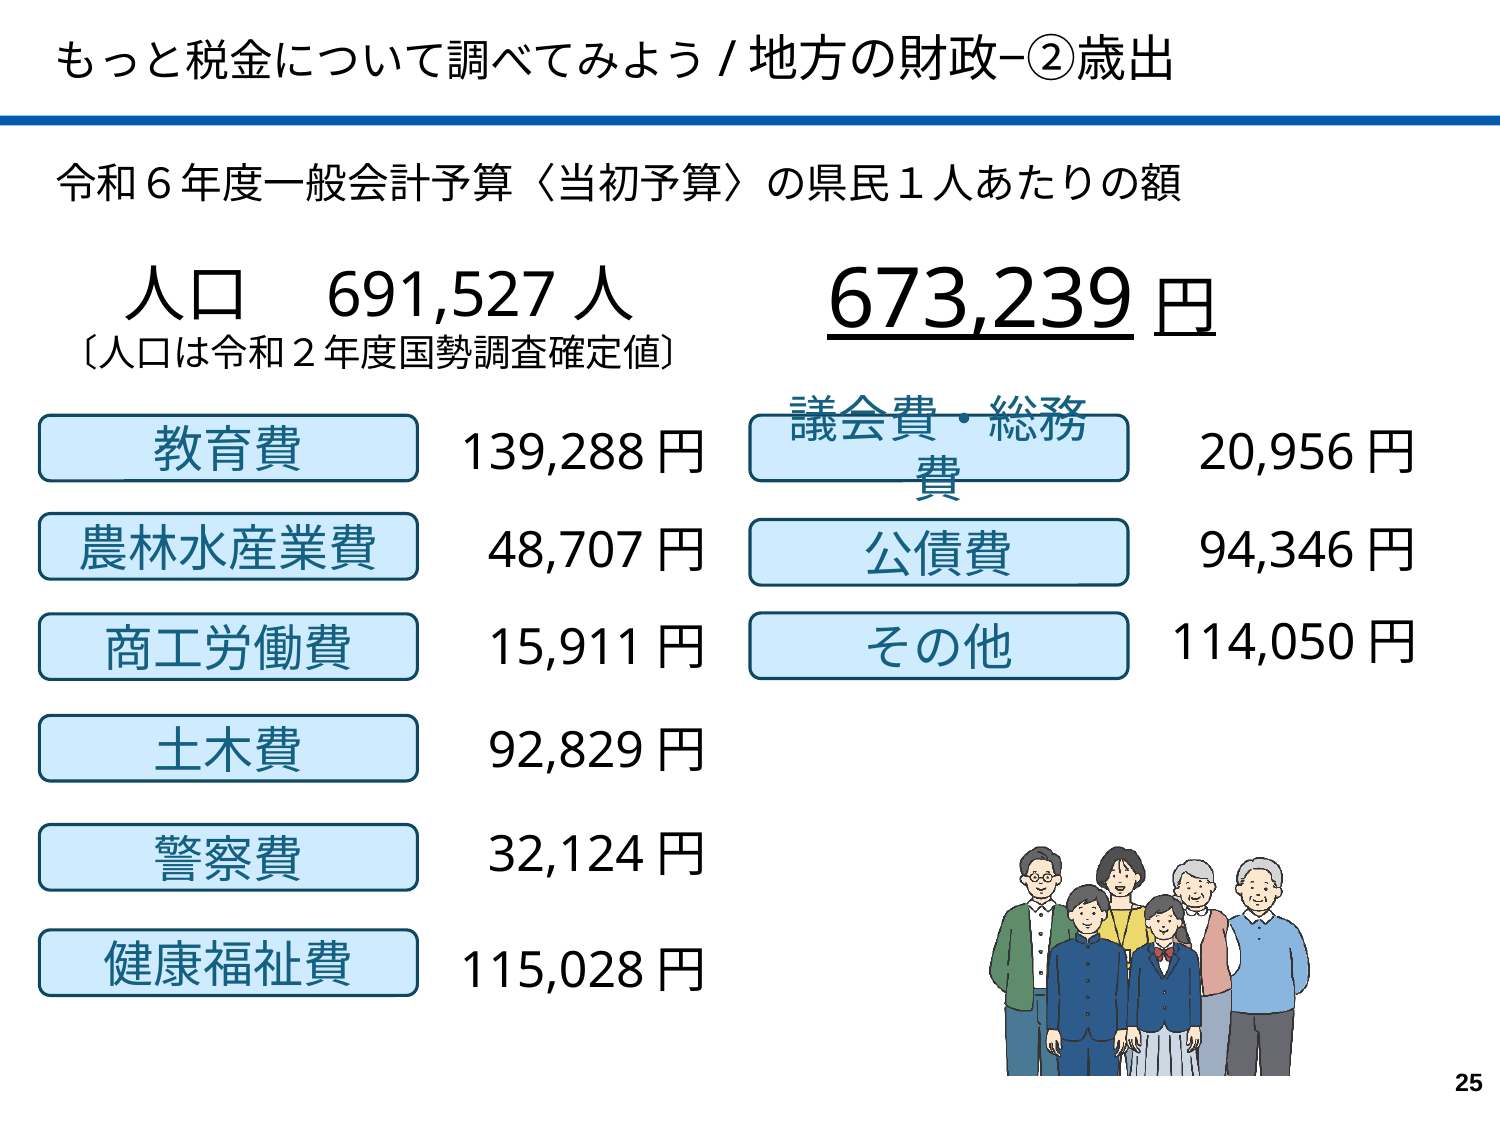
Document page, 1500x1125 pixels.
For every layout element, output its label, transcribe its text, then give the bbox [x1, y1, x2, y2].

text_box 土木費 [37, 713, 419, 783]
text_box もっと税金について調べてみよう/地方の財政−②歳出 [39, 0, 1315, 117]
text_box 32,124円 [473, 813, 721, 889]
slide_number 25 [1438, 1056, 1500, 1106]
text_box 人口 691,527人 〔人口は令和２年度国勢調査確定値〕 [45, 246, 713, 382]
text_box 令和６年度一般会計予算〈当初予算〉の県民１人あたりの額 [40, 148, 1198, 214]
text_box 114,050円 [1155, 601, 1432, 677]
picture [974, 836, 1321, 1076]
text_box 94,346円 [1183, 510, 1432, 586]
text_box 20,956円 [1183, 411, 1432, 487]
text_box 教育費 [37, 413, 419, 483]
text_box 公債費 [748, 517, 1130, 587]
text_box 健康福祉費 [37, 928, 419, 998]
text_box 92,829円 [473, 710, 721, 786]
text_box 115,028円 [445, 929, 722, 1005]
text_box 農林水産業費 [37, 511, 419, 581]
text_box 139,288円 [445, 411, 722, 487]
text_box 警察費 [37, 822, 419, 892]
text_box 商工労働費 [37, 612, 419, 681]
text_box 48,707円 [473, 510, 721, 586]
text_box 議会費・総務費 [748, 413, 1130, 483]
text_box 15,911円 [473, 606, 721, 682]
text_box 673,239円 [812, 236, 1232, 352]
text_box その他 [748, 611, 1130, 681]
